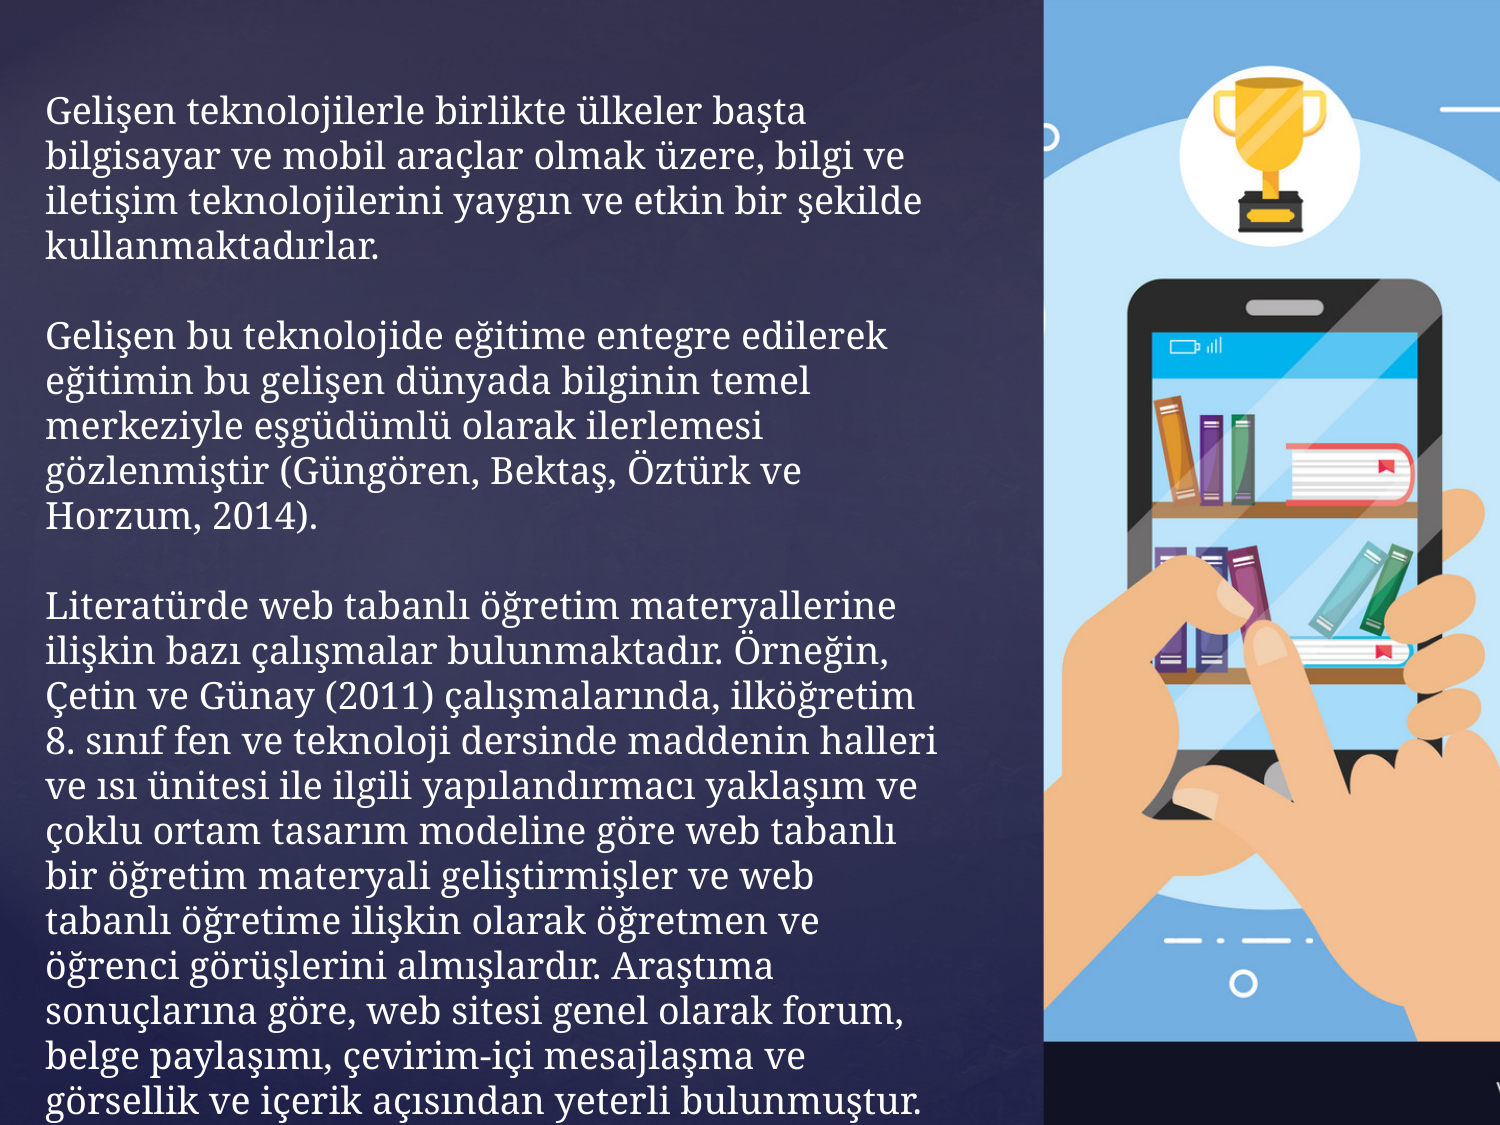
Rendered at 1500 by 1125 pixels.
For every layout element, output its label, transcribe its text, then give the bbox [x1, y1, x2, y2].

picture [1042, 0, 1500, 1125]
text_box Gelişen teknolojilerle birlikte ülkeler başta bilgisayar ve mobil araçlar olmak üzere, bilgi ve iletişim teknolojilerini yaygın ve etkin bir şekilde kullanmaktadırlar. Gelişen bu teknolojide eğitime entegre edilerek eğitimin bu gelişen dünyada bilginin temel merkeziyle eşgüdümlü olarak ilerlemesi gözlenmiştir (Güngören, Bektaş, Öztürk ve Horzum, 2014). Literatürde web tabanlı öğretim materyallerine ilişkin bazı çalışmalar bulunmaktadır. Örneğin, Çetin ve Günay (2011) çalışmalarında, ilköğretim 8. sınıf fen ve teknoloji dersinde maddenin halleri ve ısı ünitesi ile ilgili yapılandırmacı yaklaşım ve çoklu ortam tasarım modeline göre web tabanlı bir öğretim materyali geliştirmişler ve web tabanlı öğretime ilişkin olarak öğretmen ve öğrenci görüşlerini almışlardır. Araştıma sonuçlarına göre, web sitesi genel olarak forum, belge paylaşımı, çevirim-içi mesajlaşma ve görsellik ve içerik açısından yeterli bulunmuştur. [30, 79, 963, 1125]
